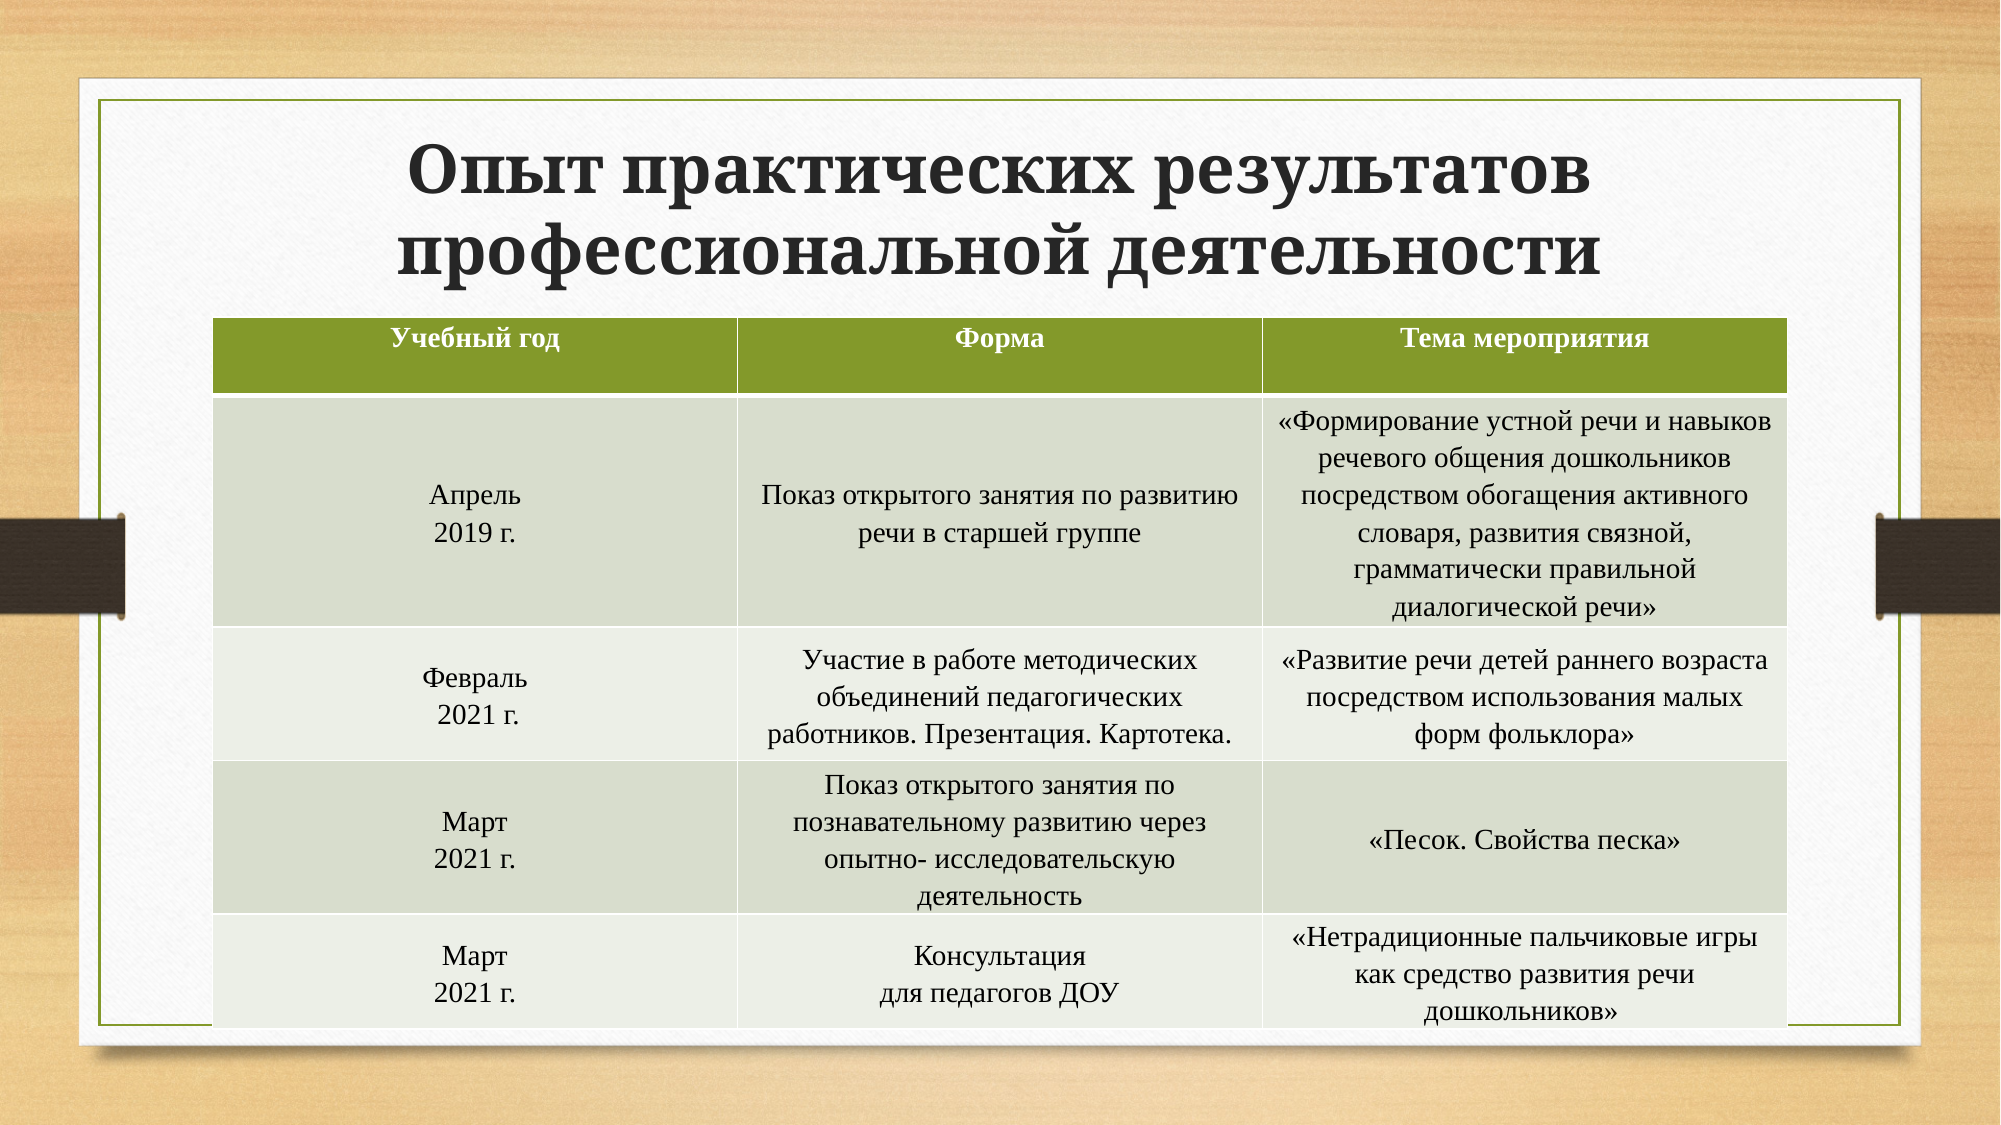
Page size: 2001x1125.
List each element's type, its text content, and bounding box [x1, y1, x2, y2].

table_cell Март 2021 г. [213, 761, 737, 913]
title Опыт практических результатов профессиональной деятельности [212, 116, 1788, 298]
table_cell Апрель 2019 г. [213, 398, 737, 626]
table_cell «Развитие речи детей раннего возраста посредством использования малых форм фольклора» [1263, 628, 1787, 760]
table_cell «Формирование устной речи и навыков речевого общения дошкольников посредством обогащения активного словаря, развития связной, грамматически правильной диалогической речи» [1263, 398, 1787, 626]
table_cell «Нетрадиционные пальчиковые игры как средство развития речи дошкольников» [1263, 915, 1787, 1028]
table_header Учебный год [213, 318, 737, 393]
table_cell Участие в работе методических объединений педагогических работников. Презентация. Картотека. [738, 628, 1262, 760]
picture [0, 0, 2001, 1125]
table_cell Показ открытого занятия по развитию речи в старшей группе [738, 398, 1262, 626]
table_cell Консультация для педагогов ДОУ [738, 915, 1262, 1028]
table_cell «Песок. Свойства песка» [1263, 761, 1787, 913]
table_cell Показ открытого занятия по познавательному развитию через опытно- исследовательскую деятельность [738, 761, 1262, 913]
table_header Тема мероприятия [1263, 318, 1787, 393]
table_cell Март 2021 г. [213, 915, 737, 1028]
table_header Форма [738, 318, 1262, 393]
table_cell Февраль 2021 г. [213, 628, 737, 760]
